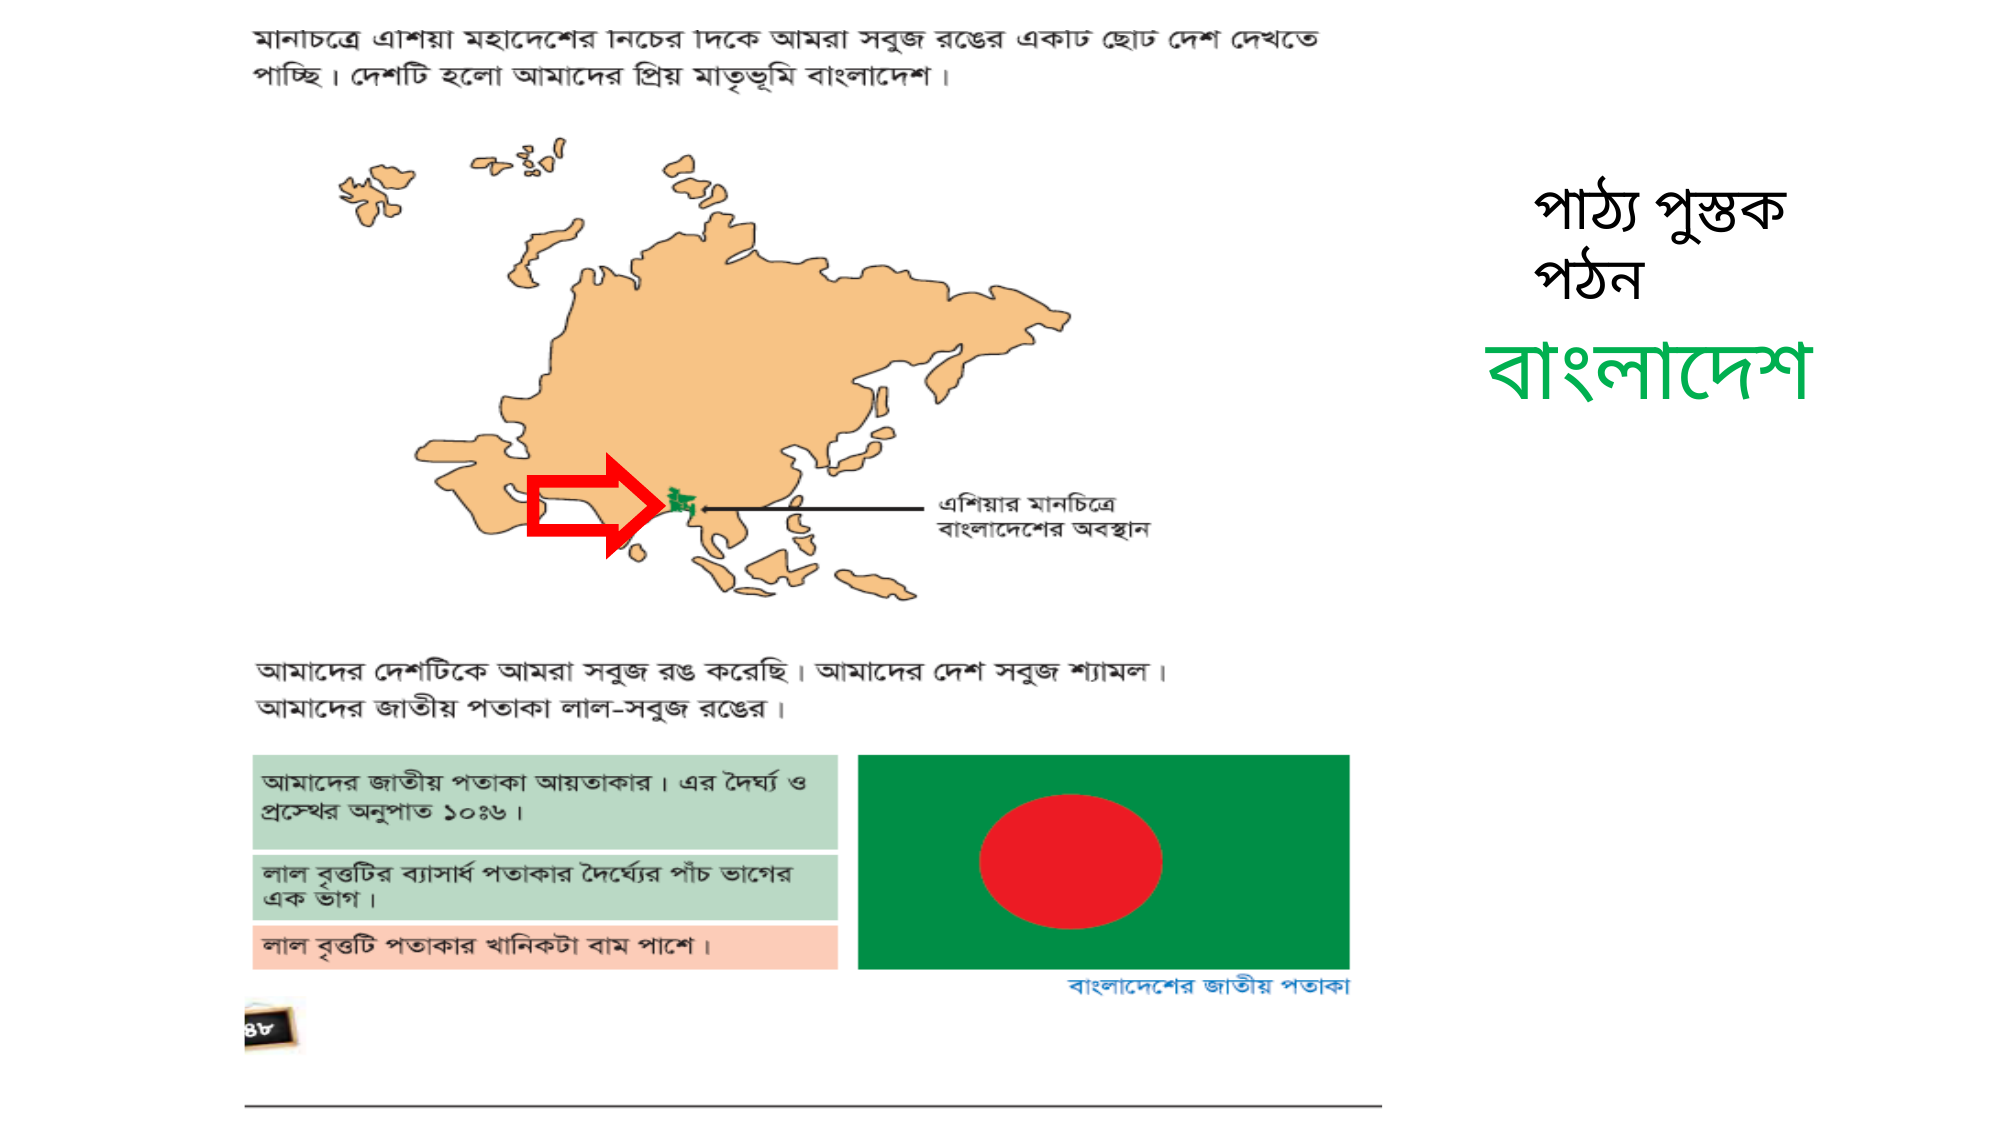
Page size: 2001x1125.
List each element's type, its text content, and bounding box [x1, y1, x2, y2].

text_box পাঠ্য পুস্তক পঠন [1518, 163, 1872, 309]
picture [244, 30, 1383, 1125]
text_box বাংলাদেশ [1471, 309, 1872, 425]
